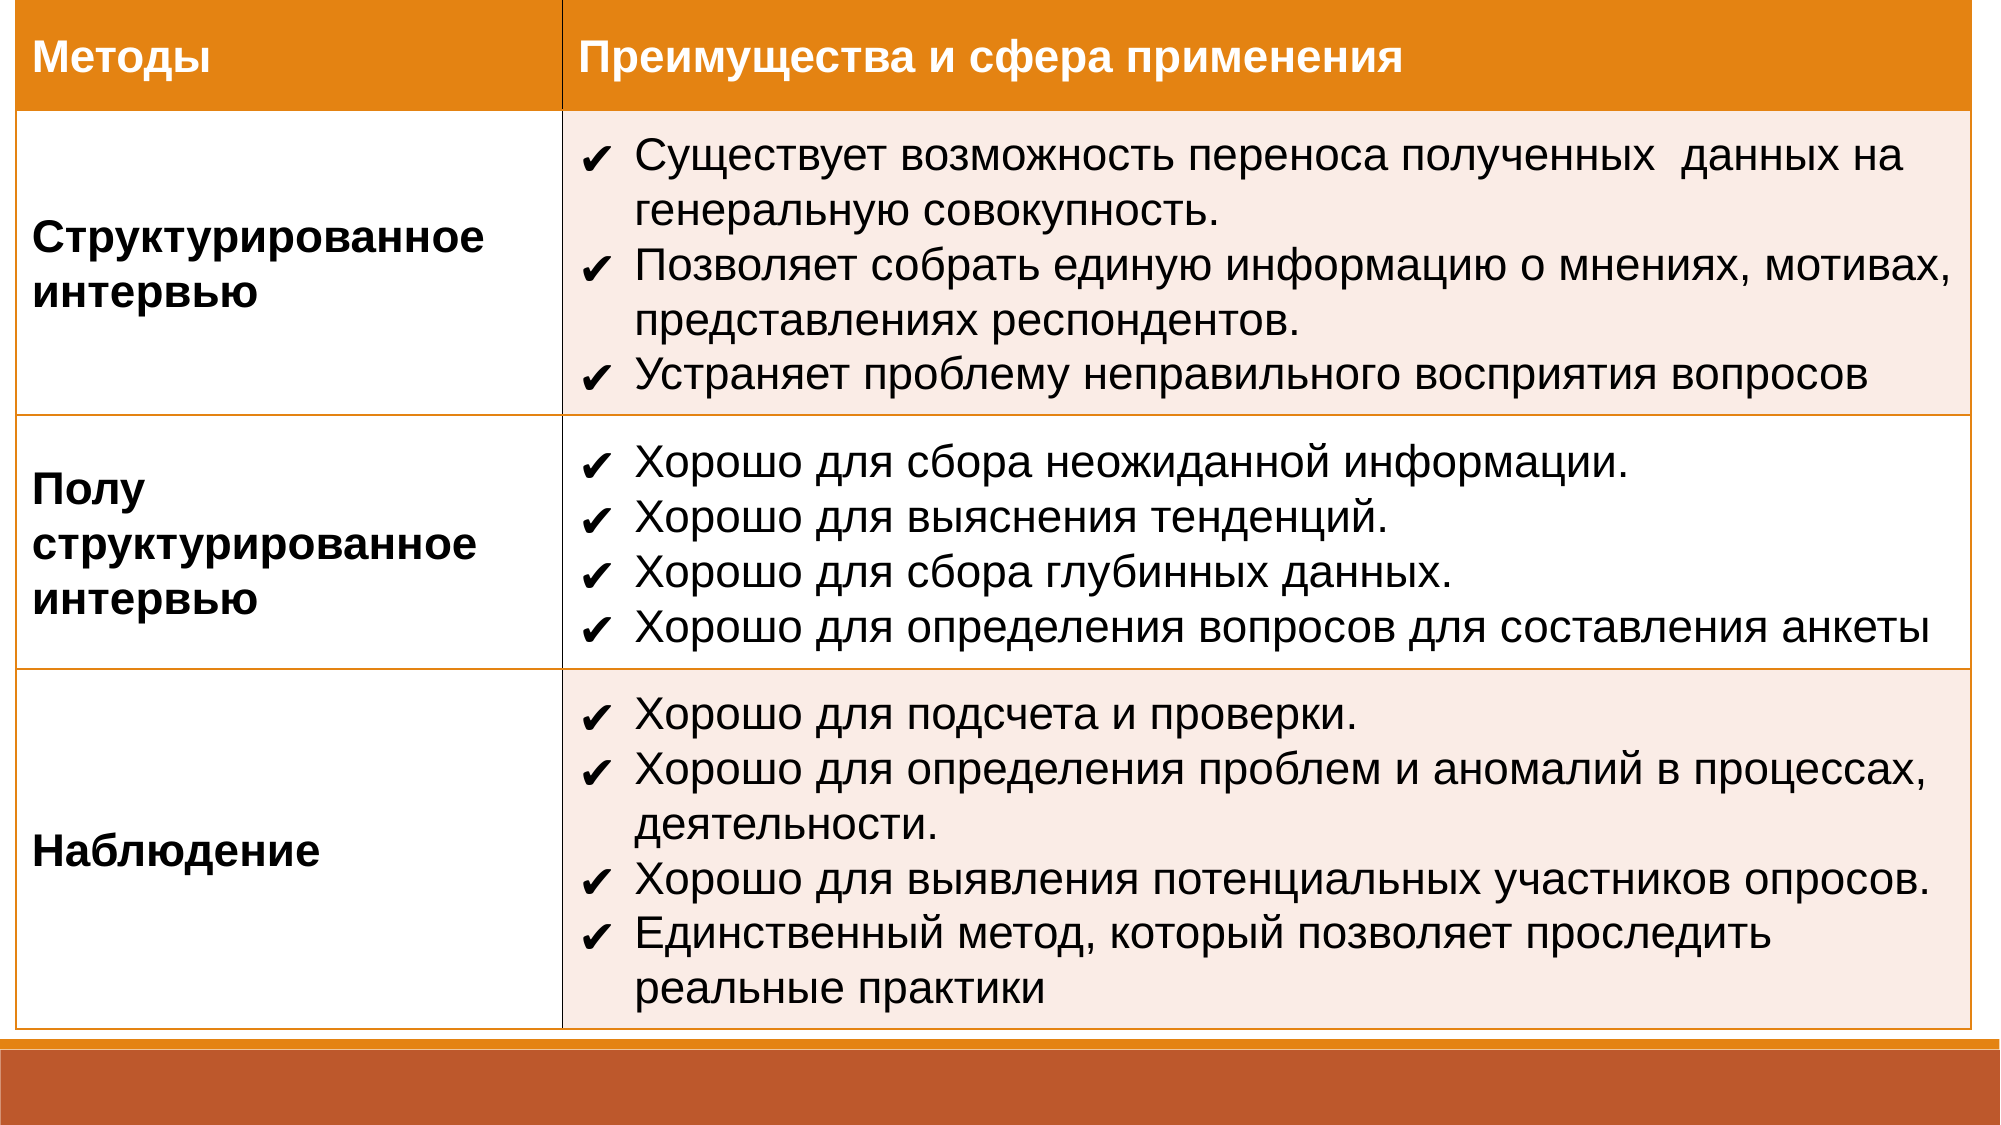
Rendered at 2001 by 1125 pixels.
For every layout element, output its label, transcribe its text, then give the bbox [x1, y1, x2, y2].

table_cell Хорошо для подсчета и проверки. Хорошо для определения проблем и аномалий в процессах, деятельности. Хорошо для выявления потенциальных участников опросов. Единственный метод, который позволяет проследить реальные практики [563, 670, 1970, 1028]
table_cell Хорошо для сбора неожиданной информации. Хорошо для выяснения тенденций. Хорошо для сбора глубинных данных. Хорошо для определения вопросов для составления анкеты [563, 416, 1970, 668]
table_cell Существует возможность переноса полученных данных на генеральную совокупность. Позволяет собрать единую информацию о мнениях, мотивах, представлениях респондентов. Устраняет проблему неправильного восприятия вопросов [563, 111, 1970, 414]
table_cell Наблюдение [17, 670, 562, 1028]
table_header Преимущества и сфера применения [563, 1, 1970, 109]
table_header Методы [17, 1, 562, 109]
table_cell Структурированное интервью [17, 111, 562, 414]
table_cell Полу структурированное интервью [17, 416, 562, 668]
